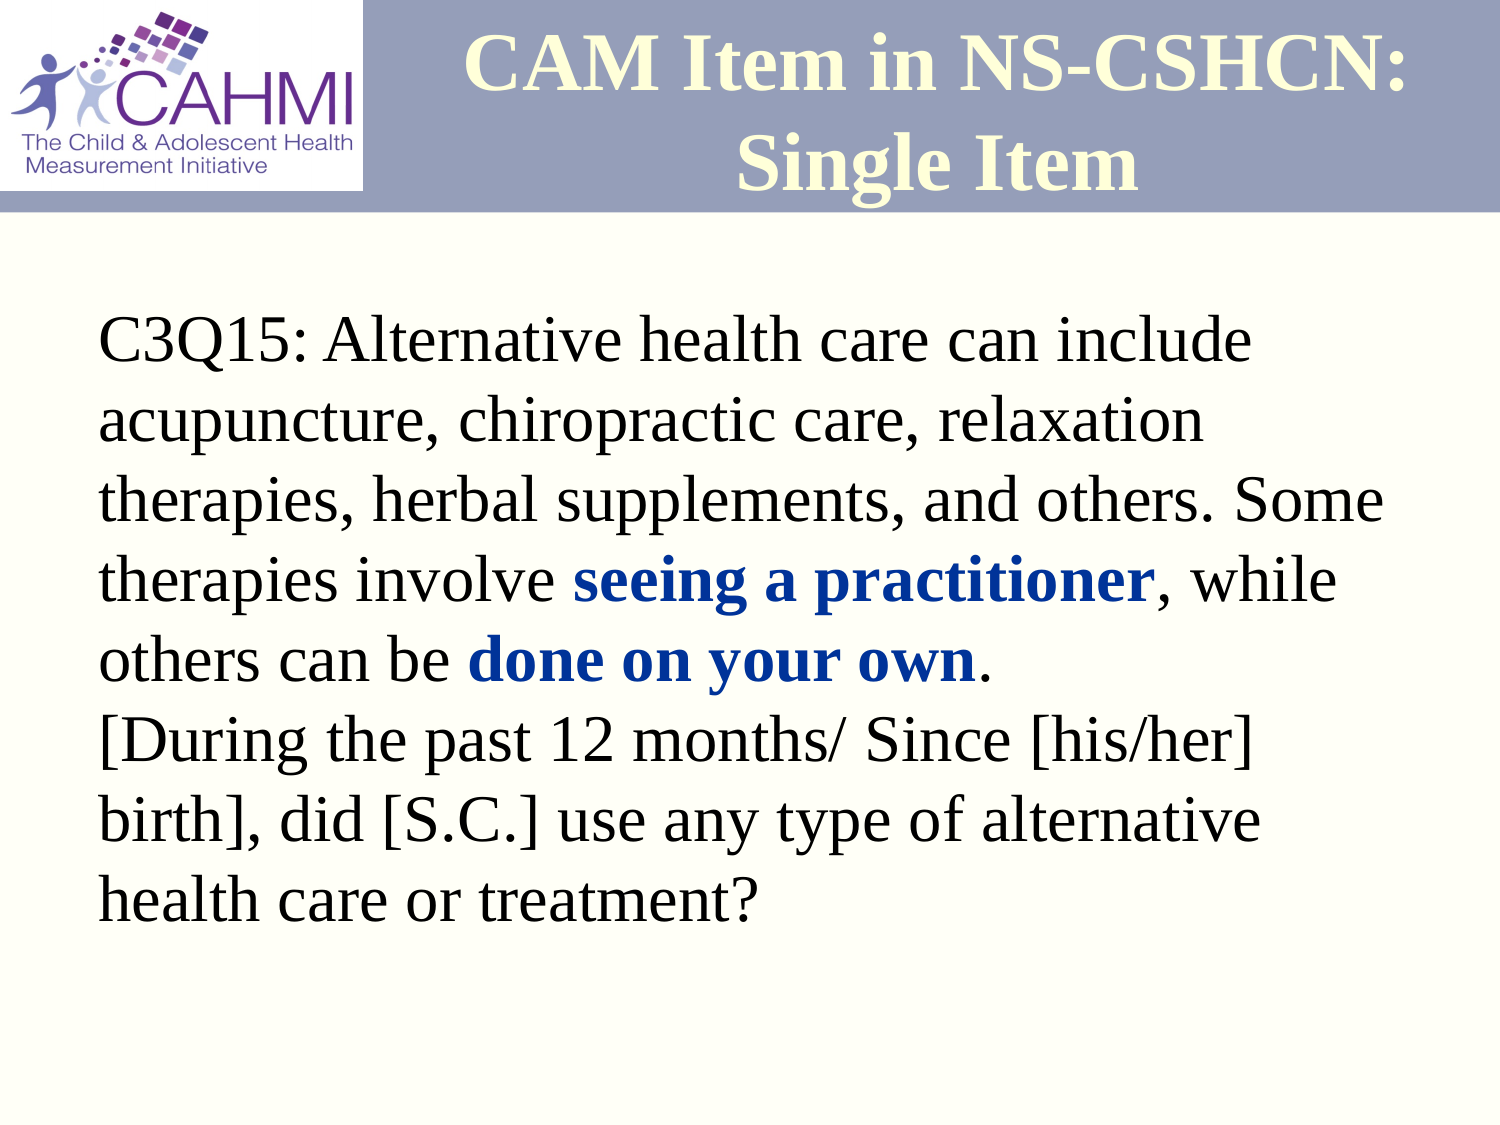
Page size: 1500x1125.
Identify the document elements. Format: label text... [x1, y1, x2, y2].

text_box C3Q15: Alternative health care can include acupuncture, chiropractic care, relaxation therapies, herbal supplements, and others. Some therapies involve seeing a practitioner, while others can be done on your own. [During the past 12 months/ Since [his/her] birth], did [S.C.] use any type of alternative health care or treatment? [83, 287, 1446, 942]
text_box CAM Item in NS-CSHCN: Single Item [374, 0, 1500, 215]
picture [0, 0, 363, 191]
title [0, 0, 374, 213]
